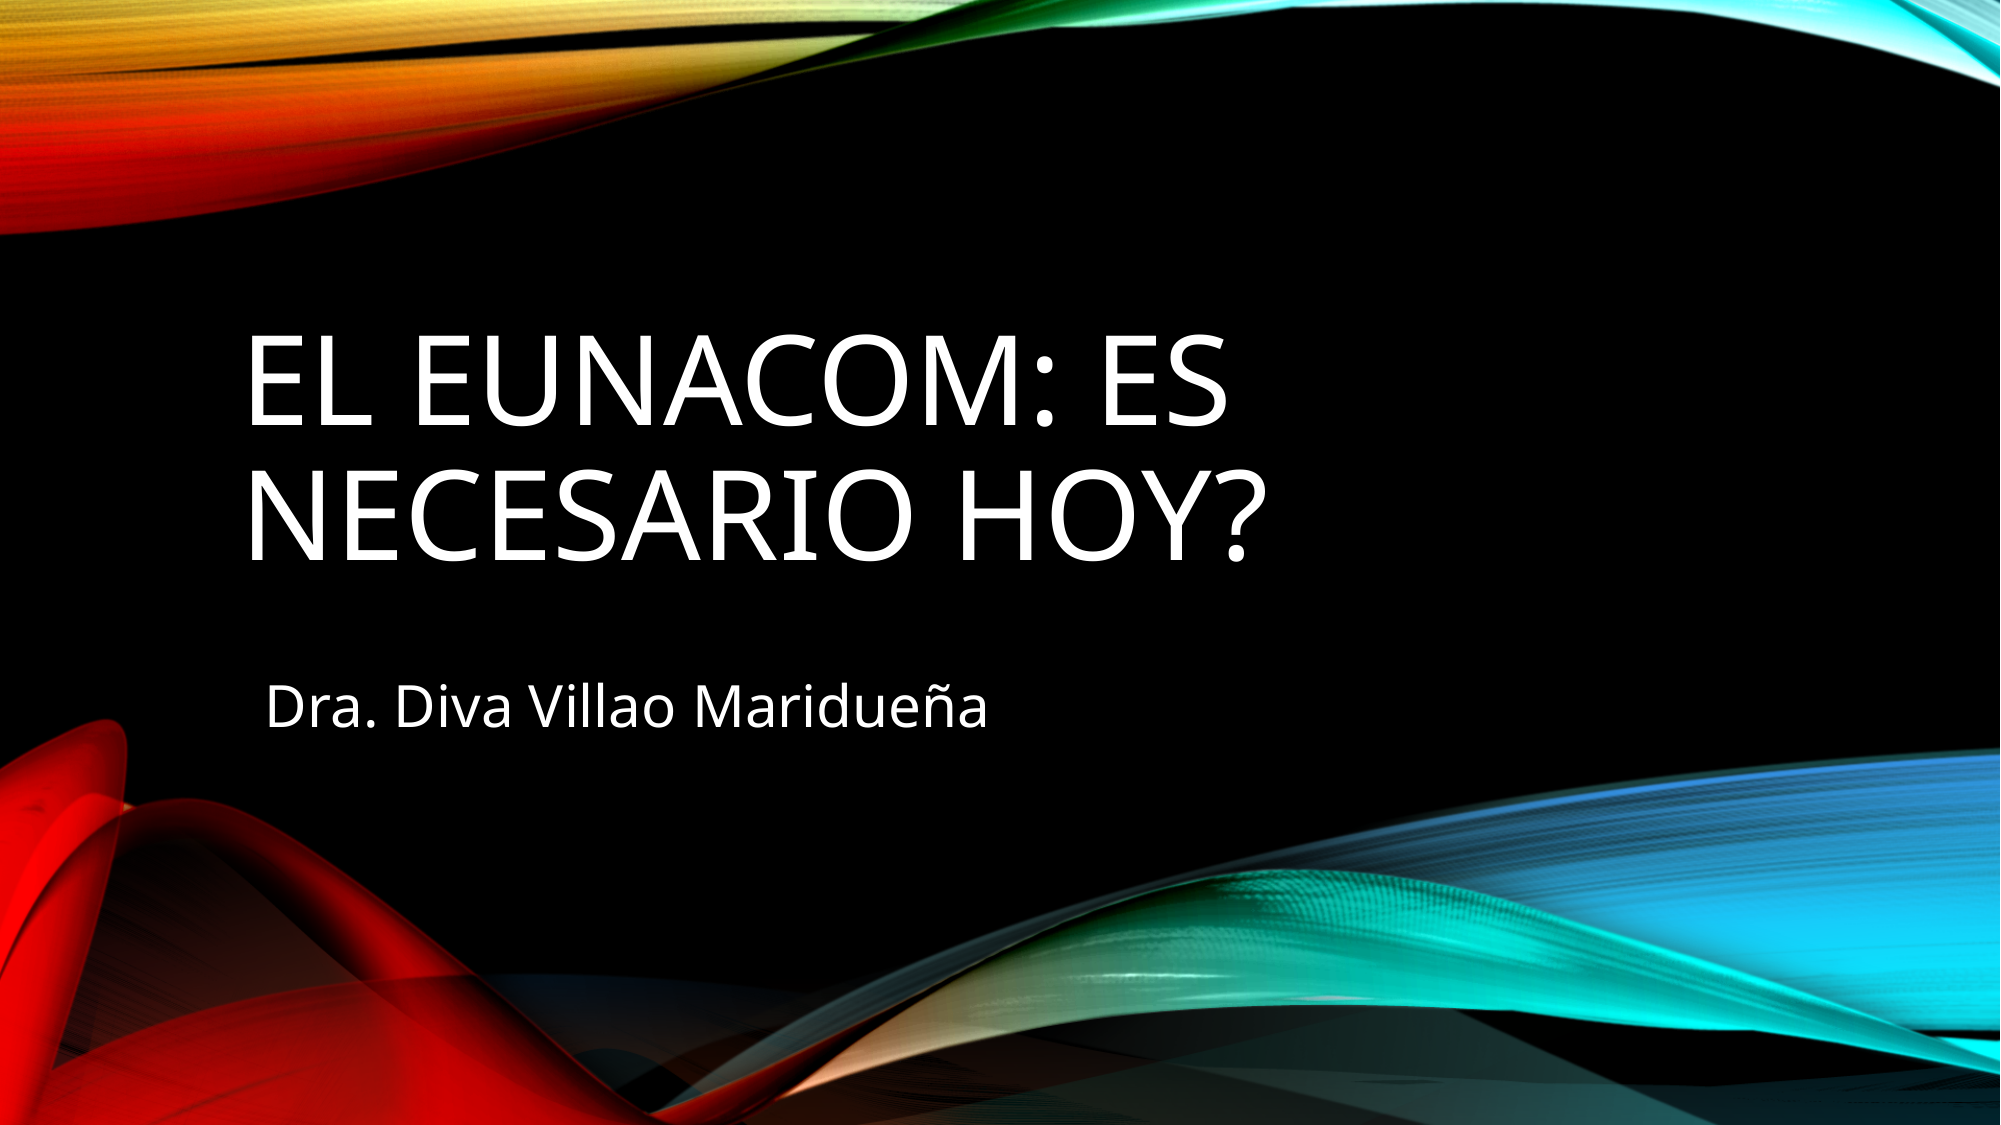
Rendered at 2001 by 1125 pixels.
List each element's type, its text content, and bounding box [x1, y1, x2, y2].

picture [0, 717, 2000, 1125]
subtitle Dra. Diva Villao Maridueña [249, 669, 1750, 863]
picture [0, 0, 2000, 237]
title EL EUNACOM: Es Necesario Hoy? [225, 295, 1775, 596]
